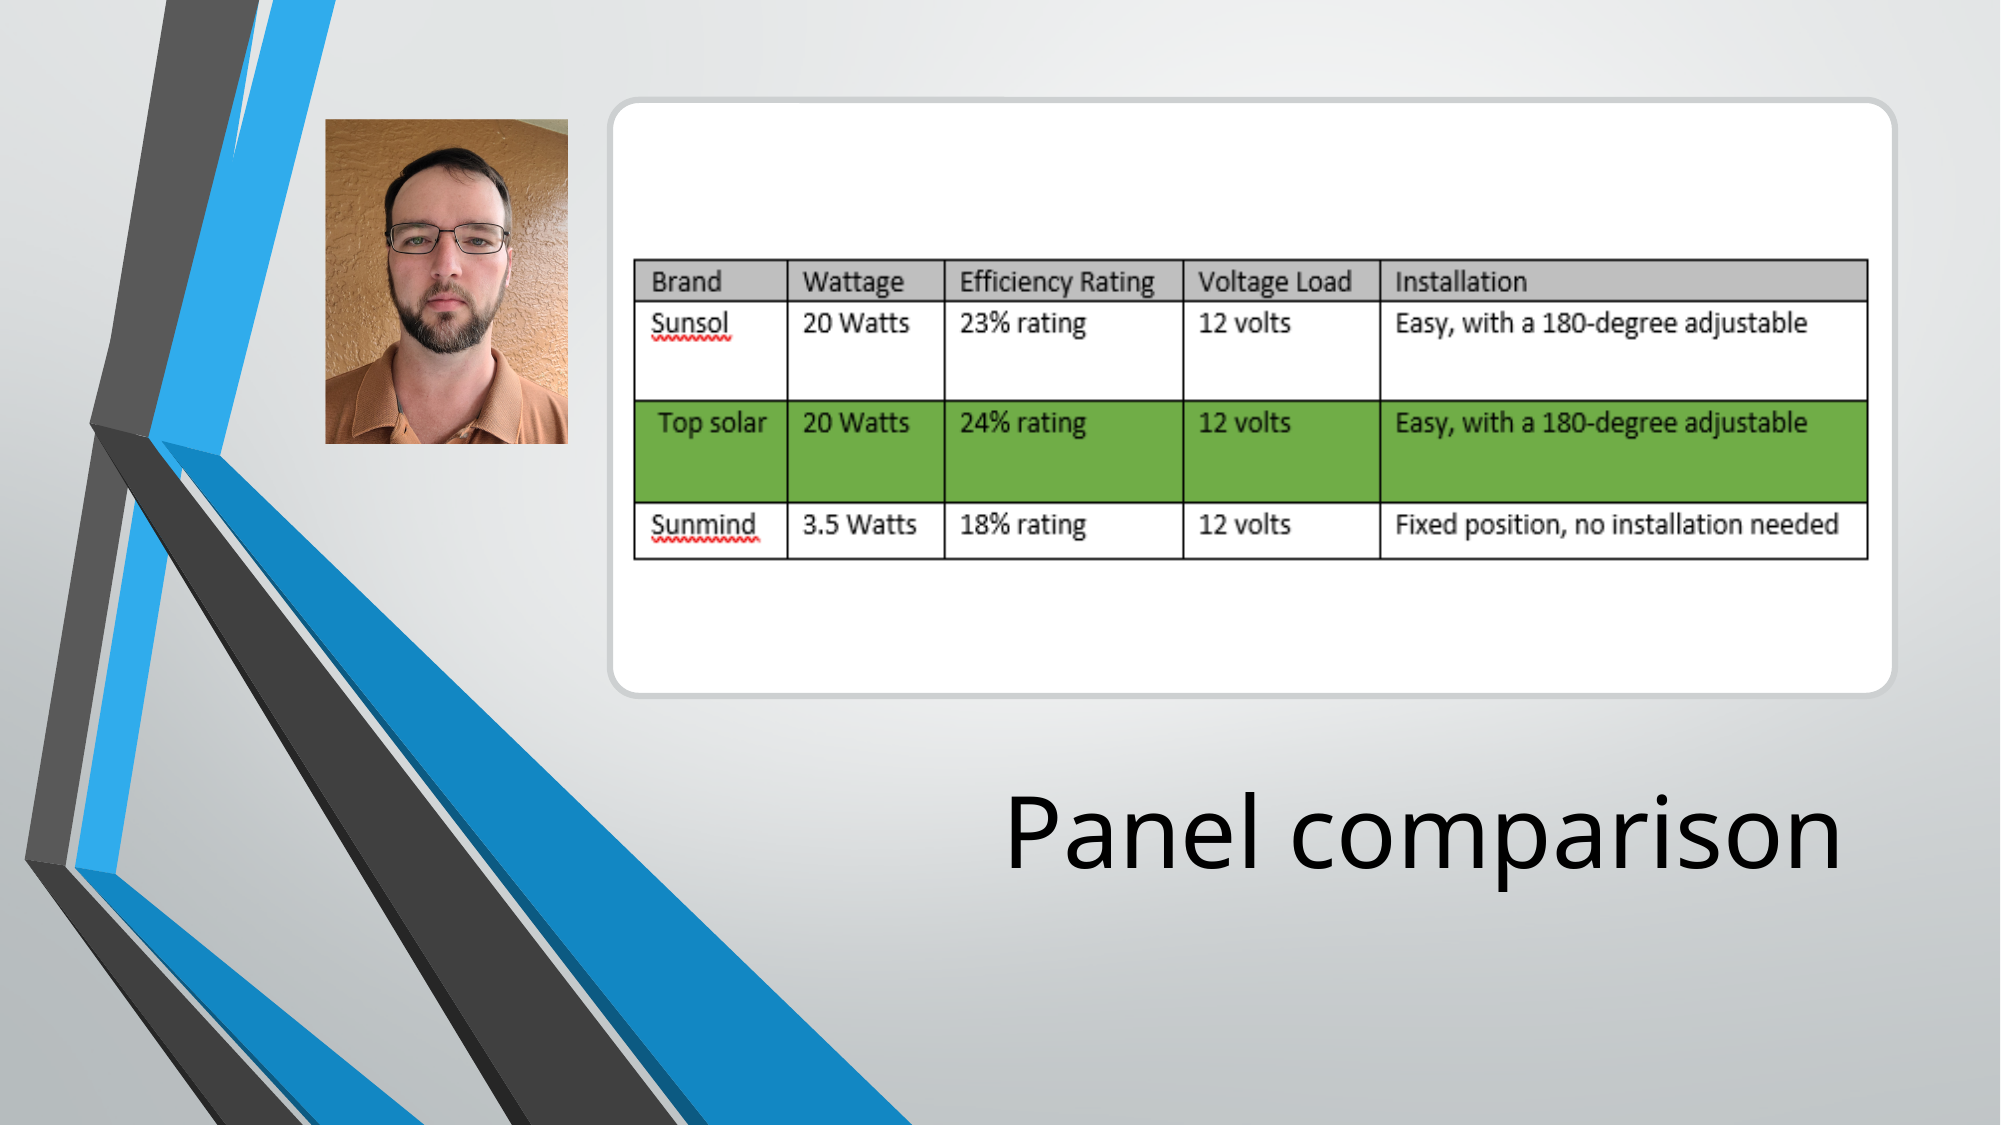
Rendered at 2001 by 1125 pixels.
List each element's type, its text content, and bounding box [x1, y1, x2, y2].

title Panel comparison [913, 748, 1887, 896]
text_box [913, 98, 1897, 698]
picture [284, 159, 609, 403]
picture [626, 253, 1879, 565]
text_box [89, 0, 913, 1125]
